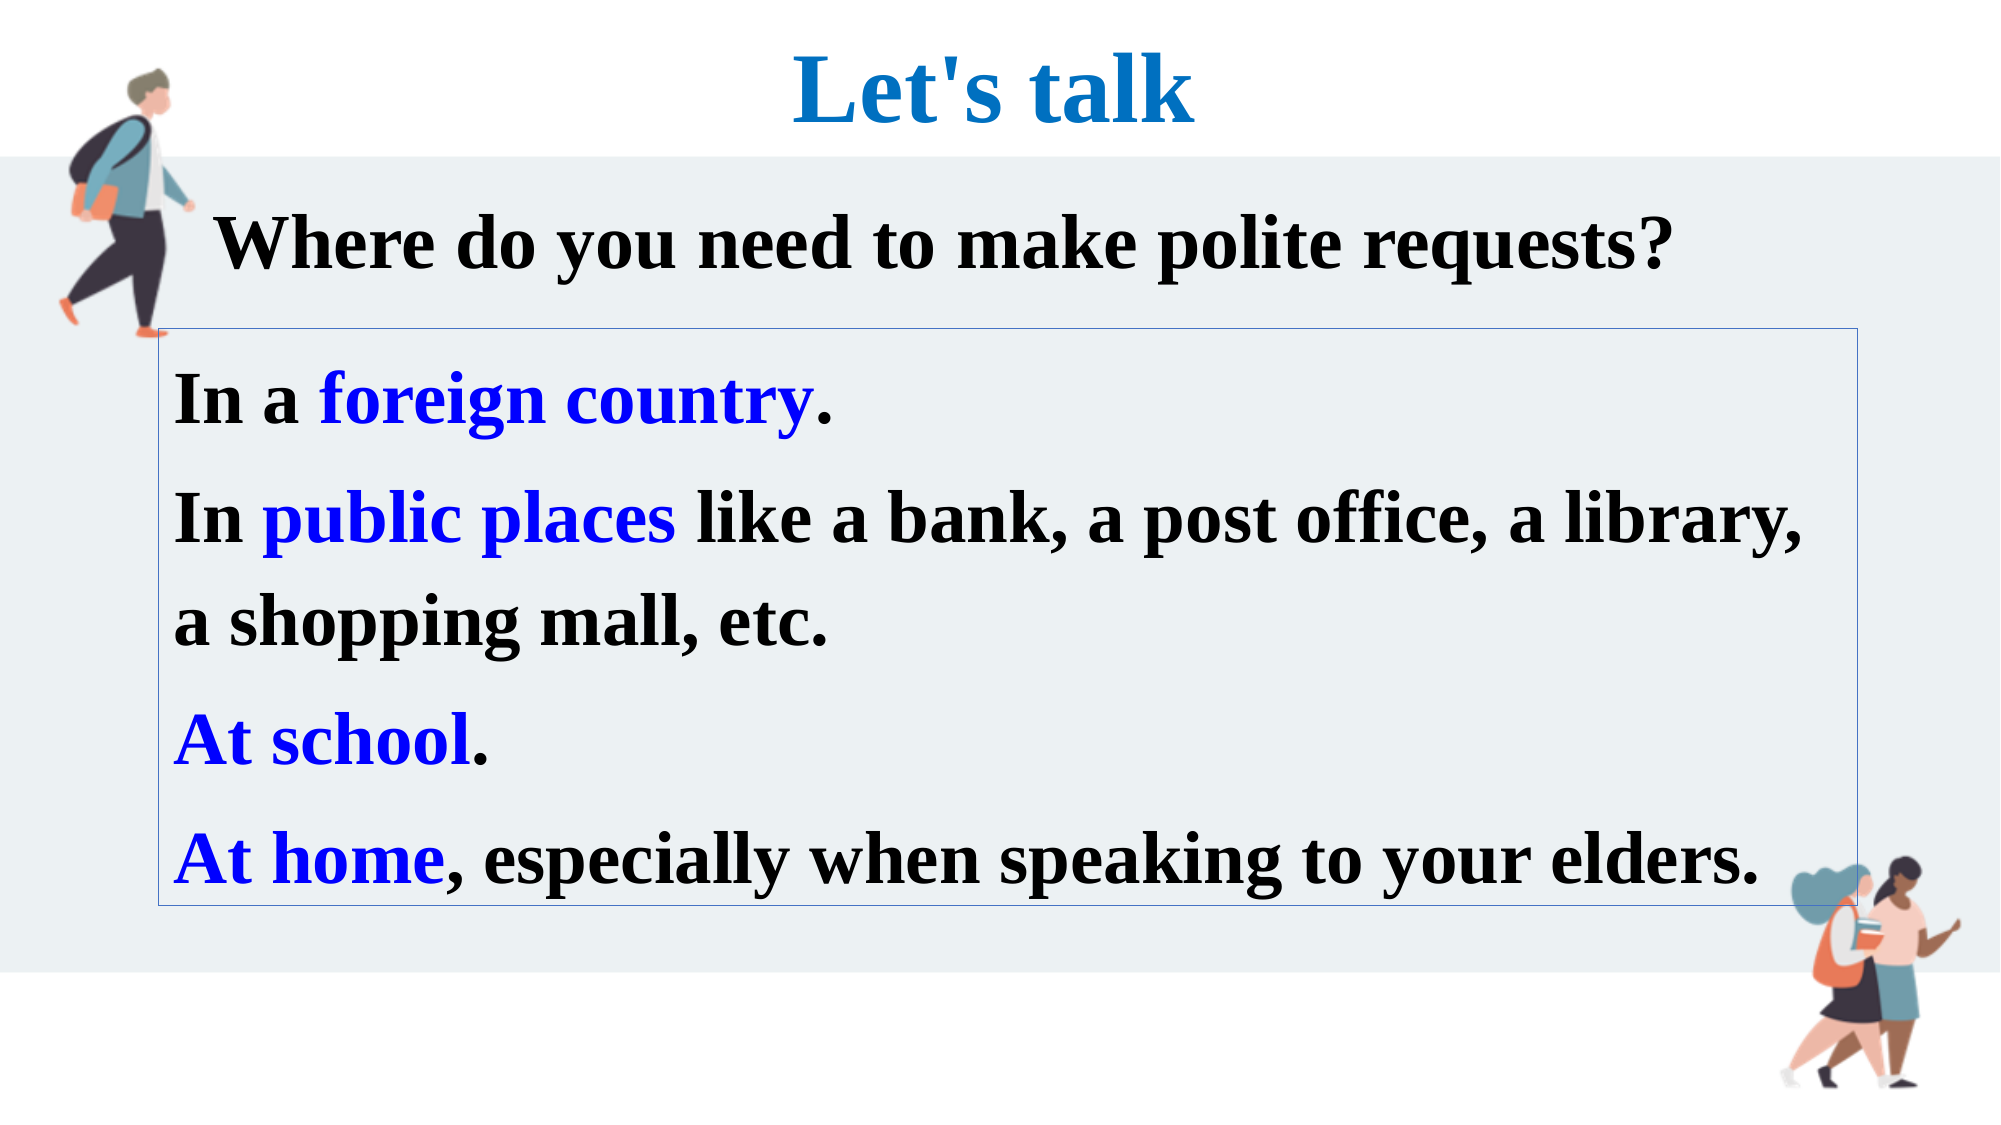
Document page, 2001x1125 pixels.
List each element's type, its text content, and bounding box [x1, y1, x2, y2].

text_box Let's talk [0, 28, 2000, 152]
picture [0, 0, 2001, 1125]
text_box Where do you need to make polite requests? [198, 183, 1818, 292]
text_box In a foreign country. In public places like a bank, a post office, a library, a shopping mall, etc. At school. At home, especially when speaking to your elders. [158, 328, 1858, 906]
